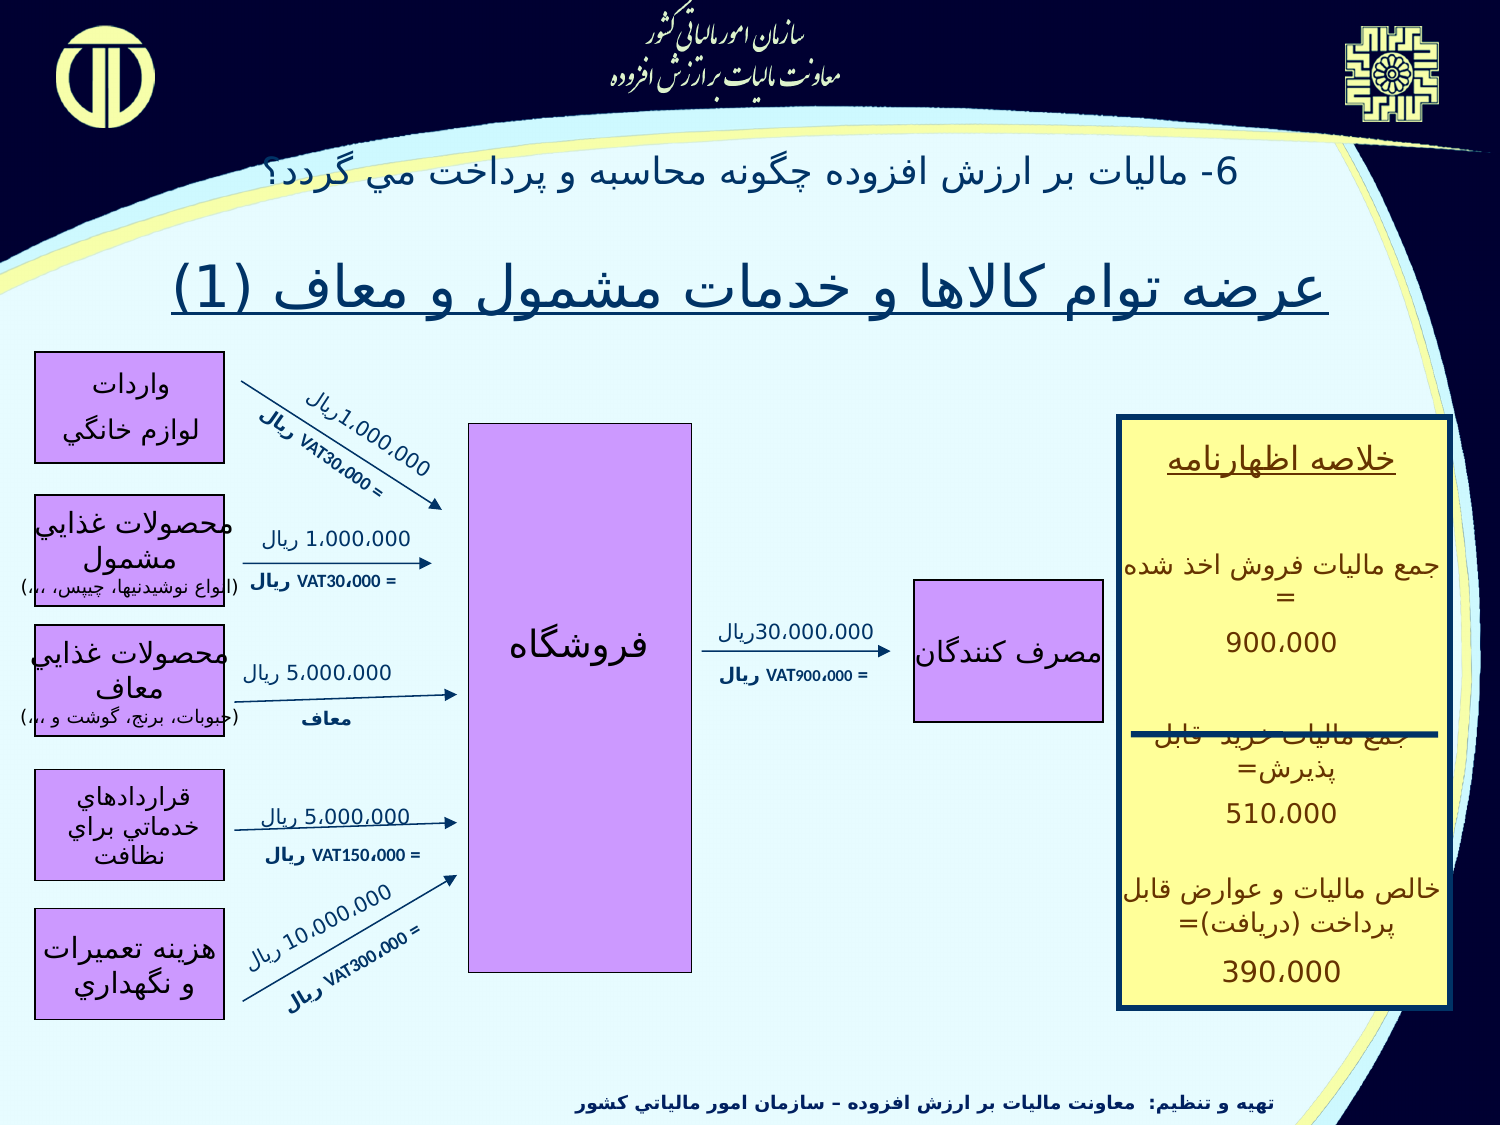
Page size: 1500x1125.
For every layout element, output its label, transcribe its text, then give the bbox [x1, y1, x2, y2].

picture [0, 327, 1500, 1125]
picture [0, 200, 1500, 242]
text_box 6- ماليات بر ارزش افزوده چگونه محاسبه و پرداخت مي گردد؟ [0, 117, 1500, 200]
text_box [0, 308, 1489, 1020]
text_box عرضه توام کالاها و خدمات مشمول و معاف (1) [0, 242, 1500, 327]
picture [0, 0, 1500, 117]
